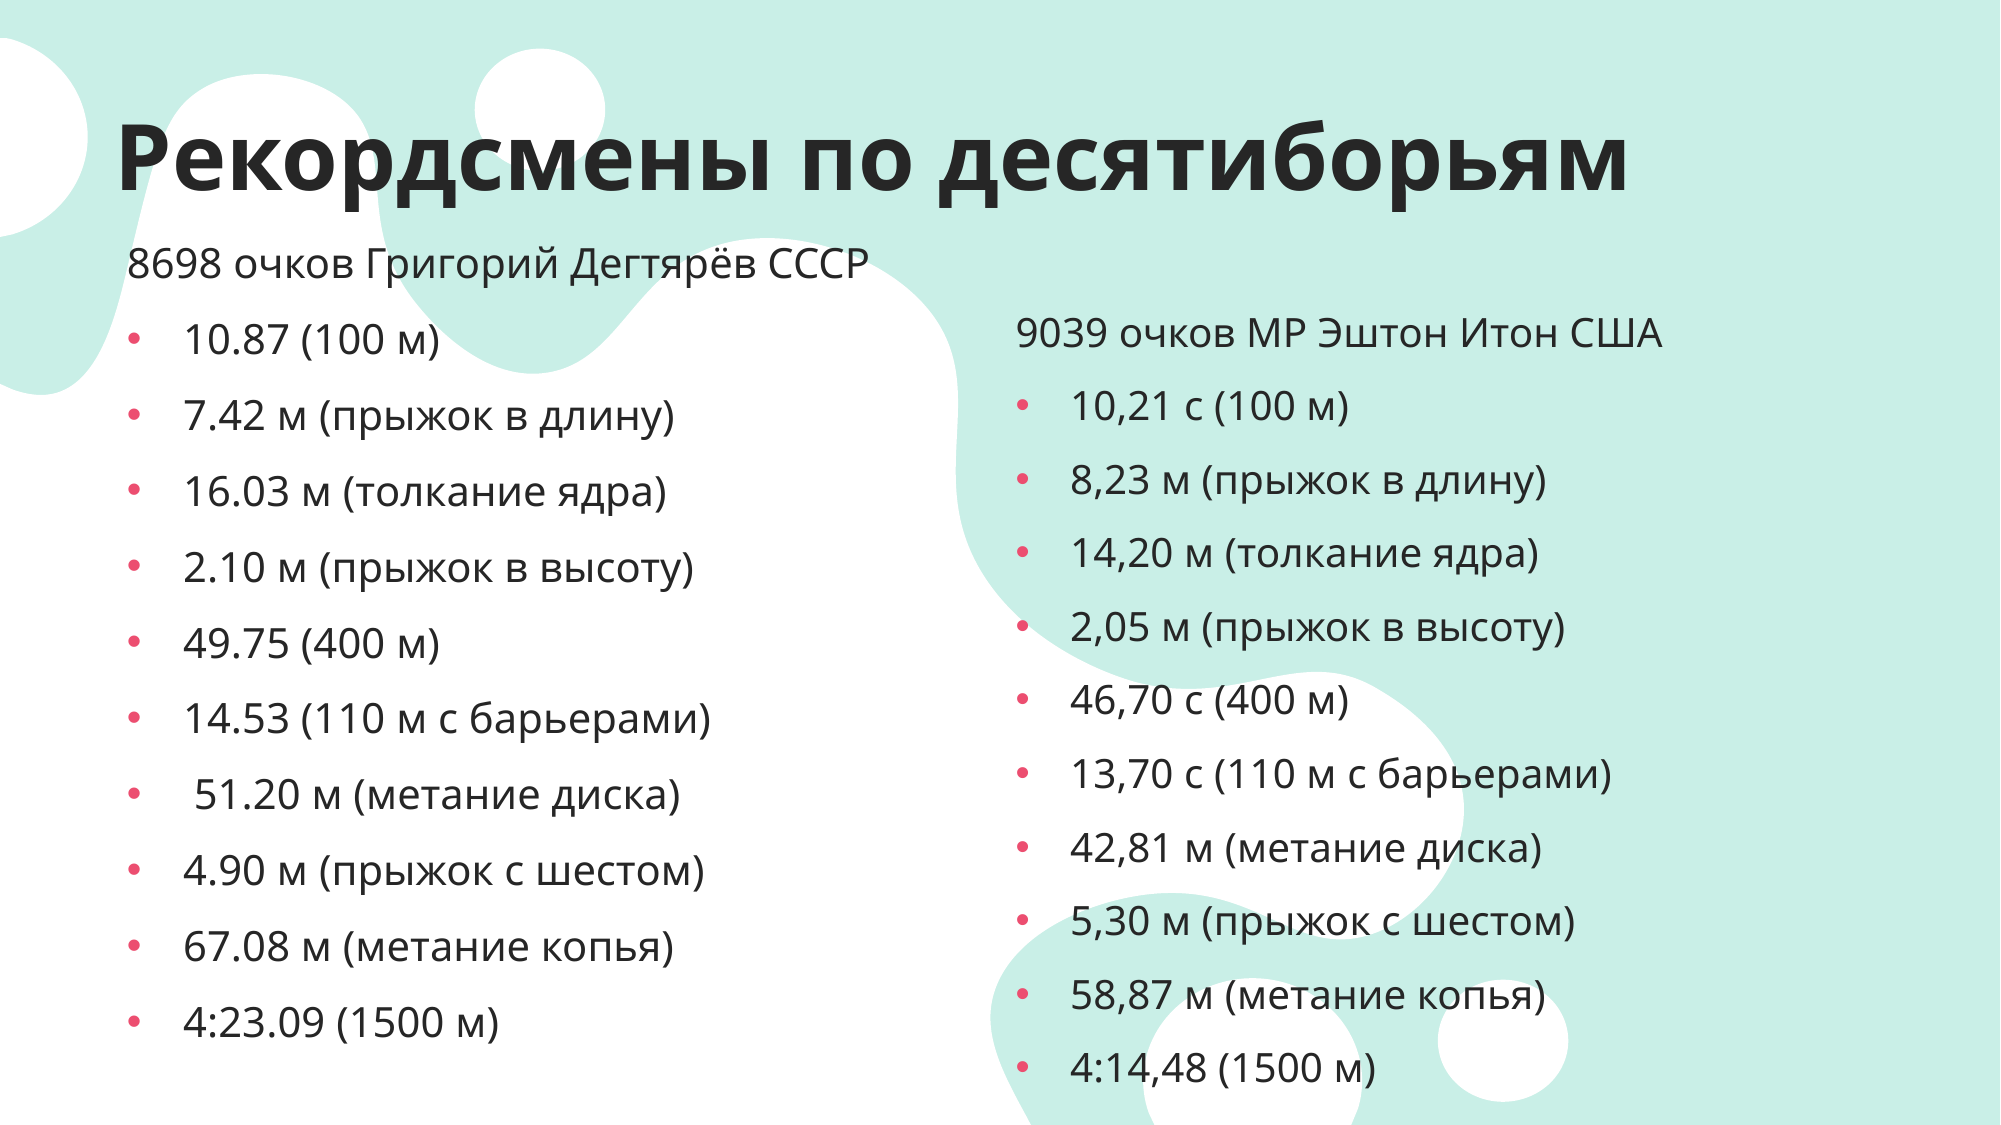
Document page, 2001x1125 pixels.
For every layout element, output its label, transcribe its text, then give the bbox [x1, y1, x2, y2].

list 9039 очков МР Эштон Итон США 10,21 с (100 м) 8,23 м (прыжок в длину) 14,20 м (толкание ядра) 2,05 м (прыжок в высоту) 46,70 с (400 м) 13,70 с (110 м с барьерами) 42,81 м (метание диска) 5,30 м (прыжок с шестом) 58,87 м (метание копья) 4:14,48 (1500 м) [1000, 294, 1889, 1103]
title Рекордсмены по десятиборьям [99, 91, 1900, 224]
list 8698 очков Григорий Дегтярёв СССР 10.87 (100 м) 7.42 м (прыжок в длину) 16.03 м (толкание ядра) 2.10 м (прыжок в высоту) 49.75 (400 м) 14.53 (110 м с барьерами) 51.20 м (метание диска) 4.90 м (прыжок с шестом) 67.08 м (метание копья) 4:23.09 (1500 м) [111, 223, 1000, 1054]
